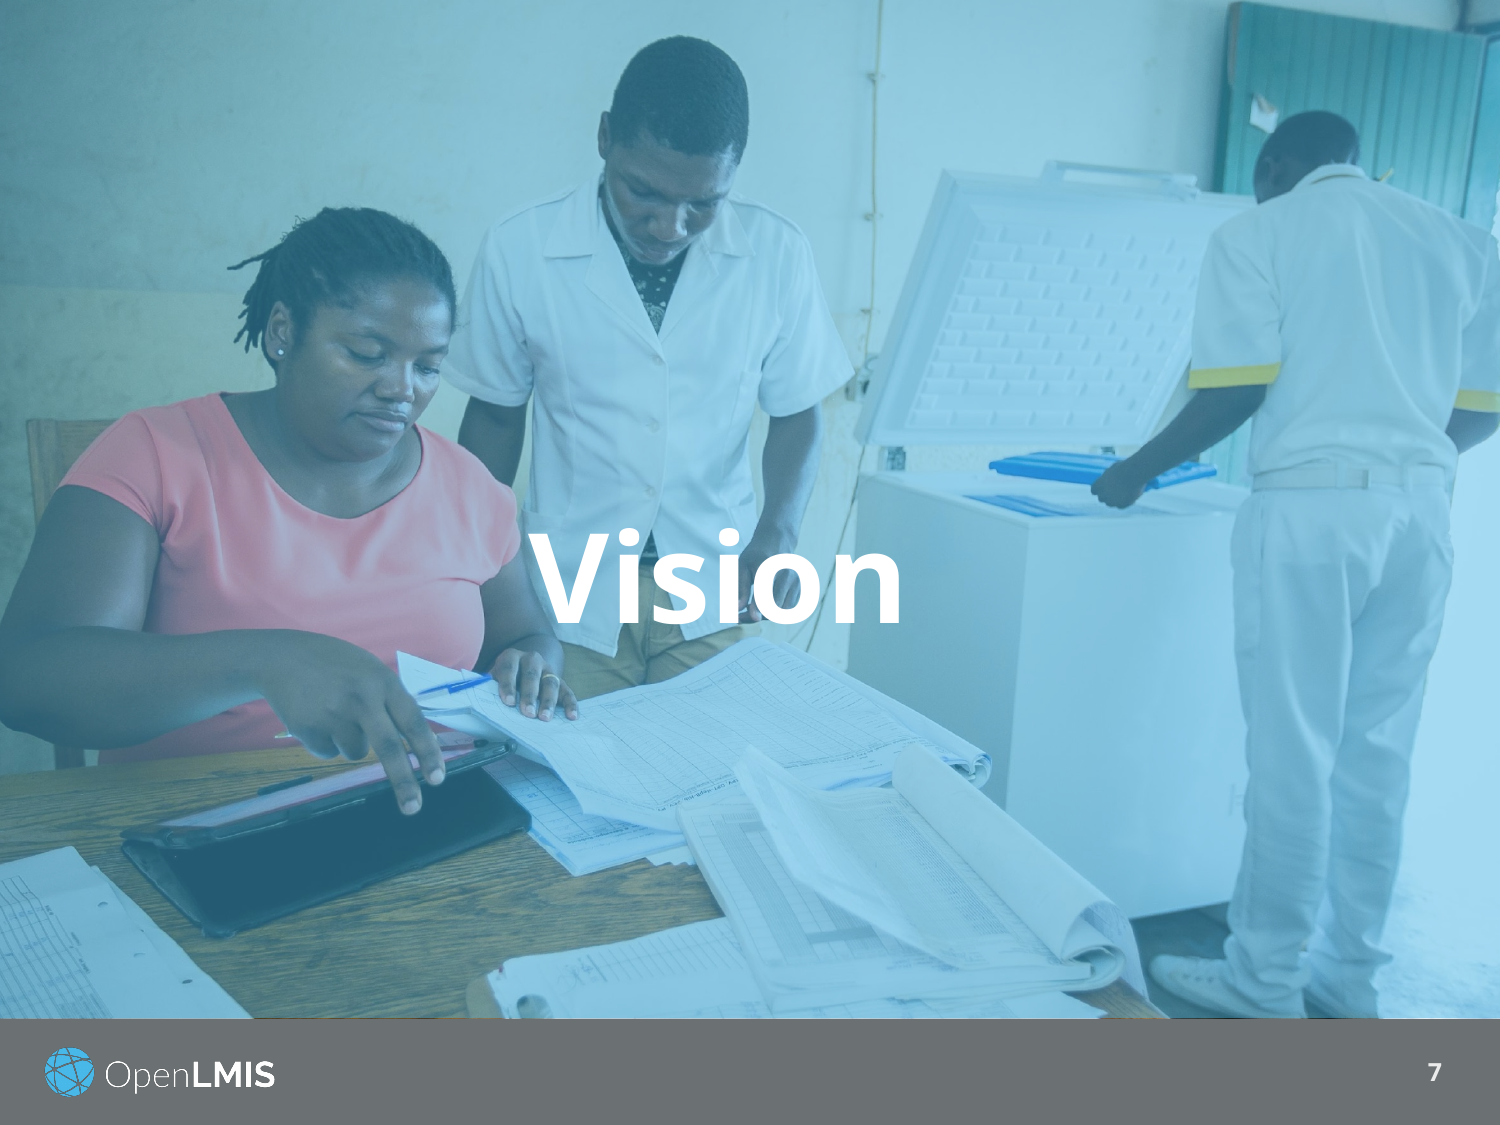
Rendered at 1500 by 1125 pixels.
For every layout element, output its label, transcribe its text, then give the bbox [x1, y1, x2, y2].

picture [0, 0, 1500, 1020]
picture [37, 1033, 281, 1114]
slide_number ‹#› [1338, 1043, 1458, 1104]
